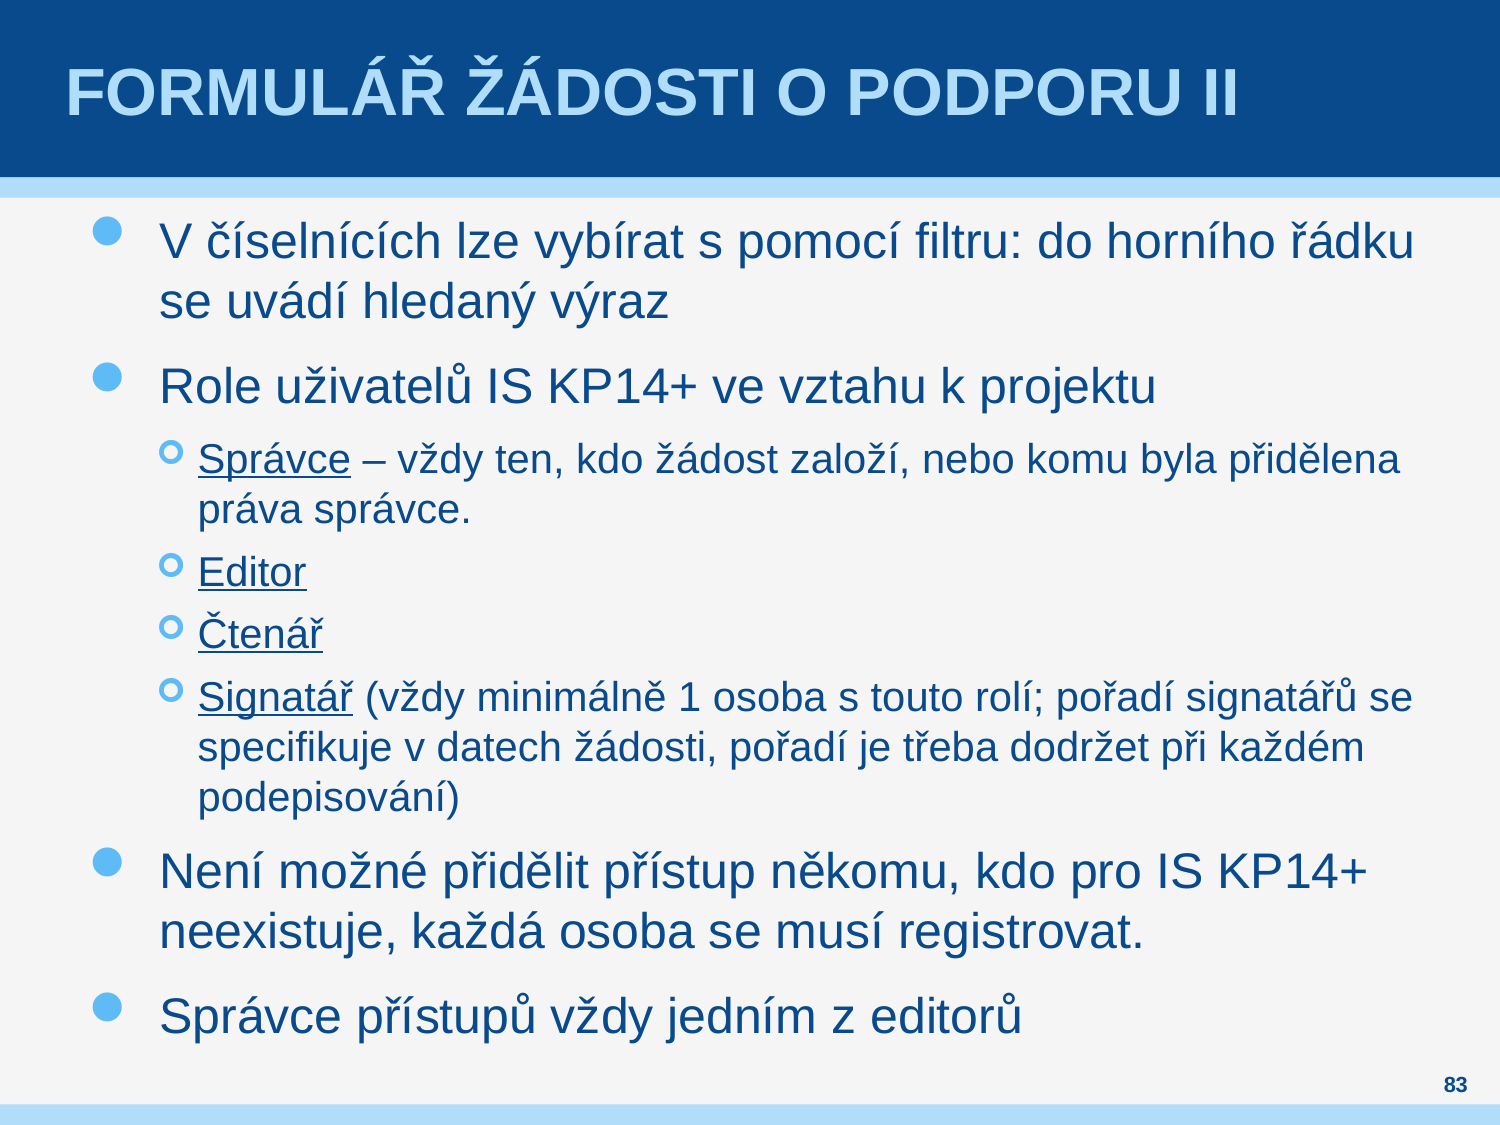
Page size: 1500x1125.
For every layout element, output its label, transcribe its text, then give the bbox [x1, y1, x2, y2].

slide_number 83 [1417, 1068, 1495, 1099]
list V číselnících lze vybírat s pomocí filtru: do horního řádku se uvádí hledaný výraz Role uživatelů IS KP14+ ve vztahu k projektu Správce – vždy ten, kdo žádost založí, nebo komu byla přidělena práva správce. Editor Čtenář Signatář (vždy minimálně 1 osoba s touto rolí; pořadí signatářů se specifikuje v datech žádosti, pořadí je třeba dodržet při každém podepisování) Není možné přidělit přístup někomu, kdo pro IS KP14+ neexistuje, každá osoba se musí registrovat. Správce přístupů vždy jedním z editorů [88, 208, 1447, 1083]
title Formulář žádosti o podporu II [59, 0, 1441, 178]
